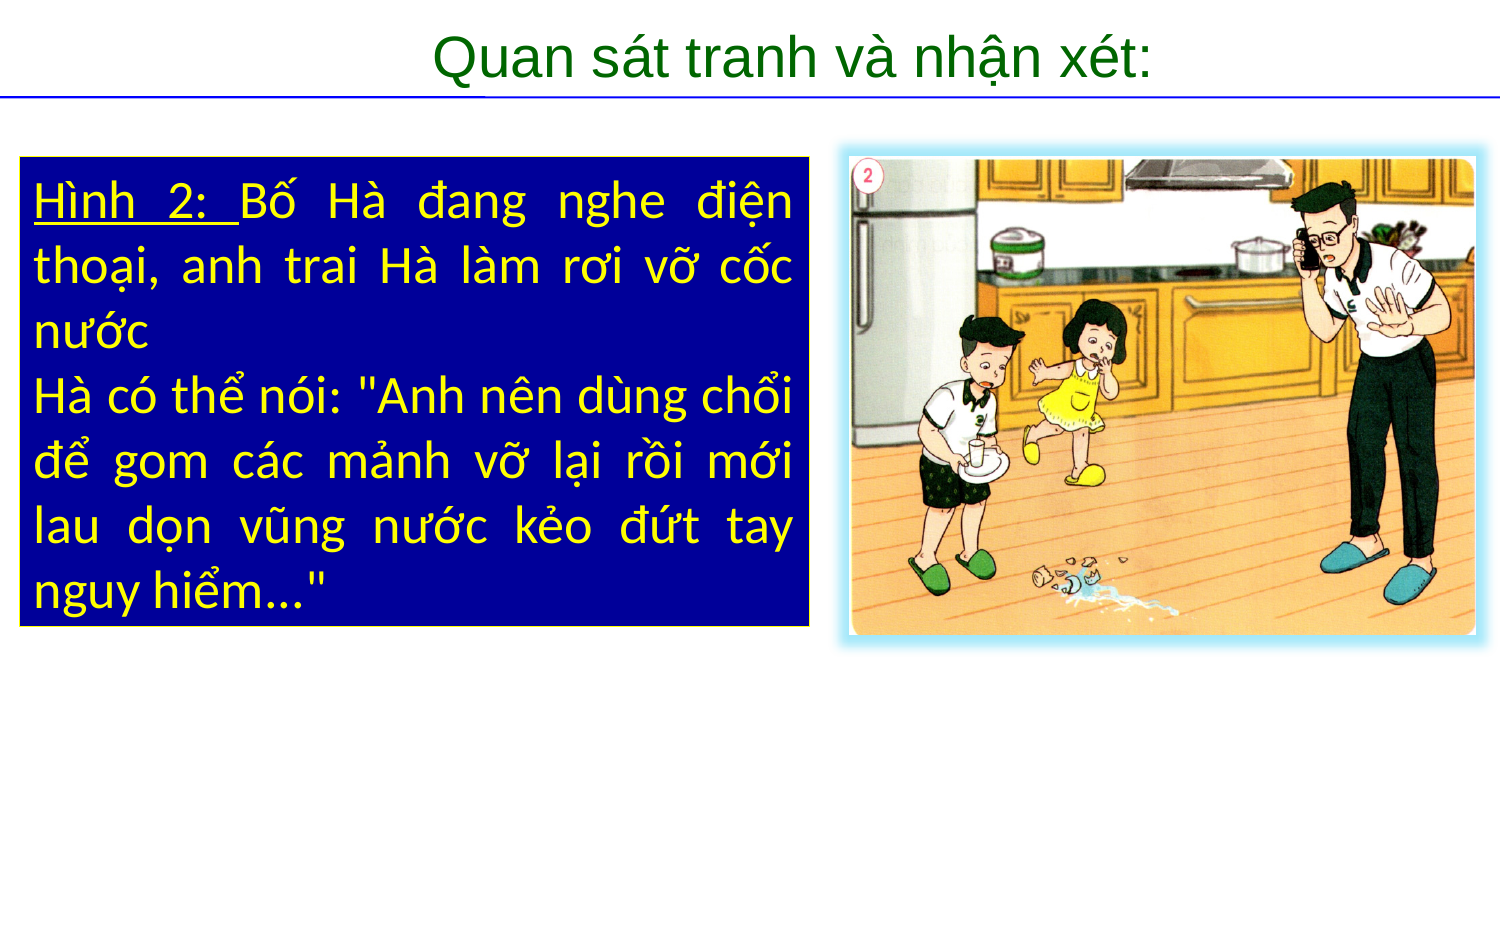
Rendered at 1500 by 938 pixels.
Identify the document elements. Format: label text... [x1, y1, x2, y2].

text_box Hình 2: Bố Hà đang nghe điện thoại, anh trai Hà làm rơi vỡ cốc nước Hà có thể nói: "Anh nên dùng chổi để gom các mảnh vỡ lại rồi mới lau dọn vũng nước kẻo đứt tay nguy hiểm..." [19, 156, 810, 627]
text_box Quan sát tranh và nhận xét: [418, 11, 1169, 97]
picture [849, 156, 1476, 635]
